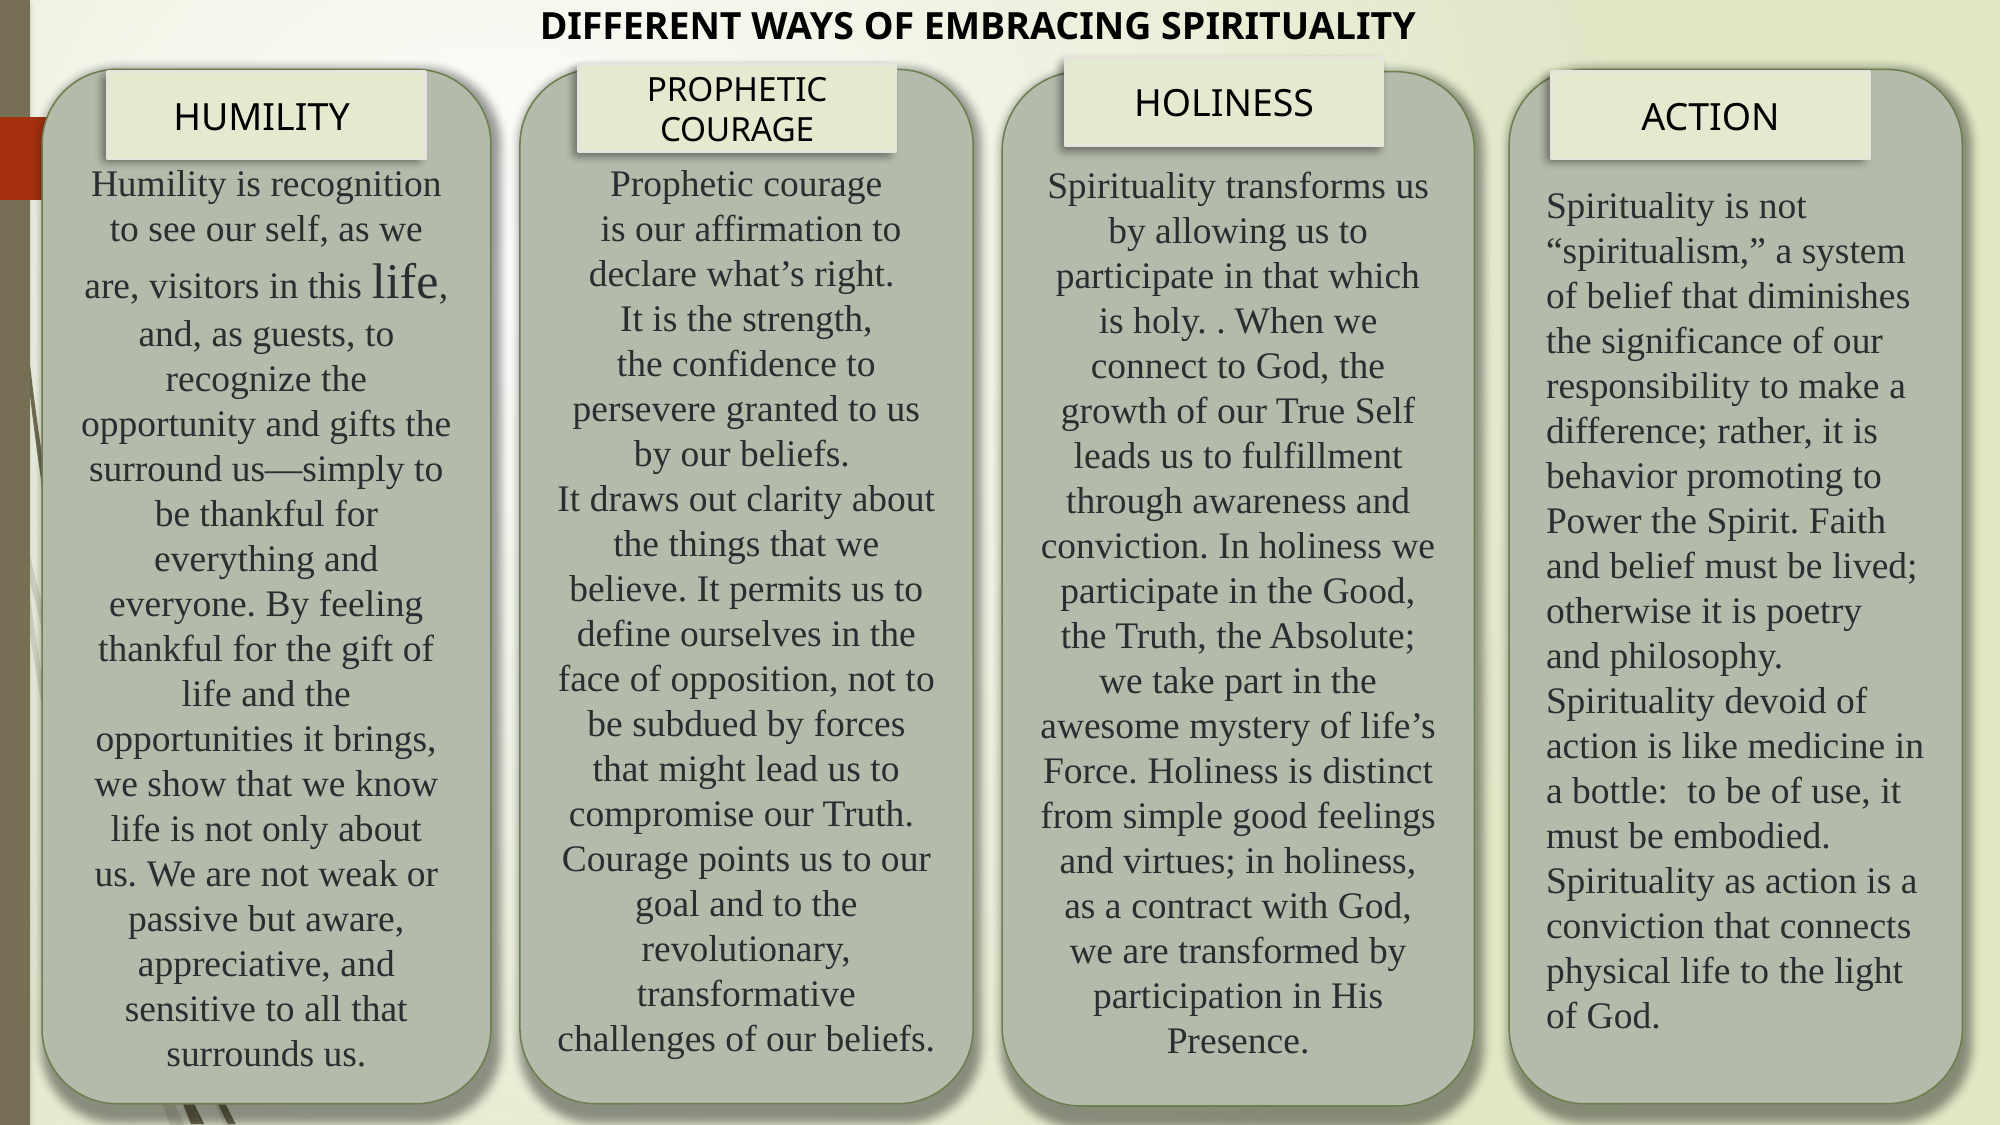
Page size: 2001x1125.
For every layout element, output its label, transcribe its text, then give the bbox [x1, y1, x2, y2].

text_box Spirituality transforms us by allowing us to participate in that which is holy. . When we connect to God, the growth of our True Self leads us to fulfillment through awareness and conviction. In holiness we participate in the Good, the Truth, the Absolute; we take part in the awesome mystery of life’s Force. Holiness is distinct from simple good feelings and virtues; in holiness, as a contract with God, we are transformed by participation in His Presence. [1001, 70, 1476, 1107]
text_box HOLINESS [1064, 56, 1384, 147]
text_box Spirituality is not “spiritualism,” a system of belief that diminishes the significance of our responsibility to make a difference; rather, it is behavior promoting to Power the Spirit. Faith and belief must be lived; otherwise it is poetry and philosophy. Spirituality devoid of action is like medicine in a bottle: to be of use, it must be embodied. Spirituality as action is a conviction that connects physical life to the light of God. [1508, 68, 1964, 1105]
text_box HUMILITY [106, 70, 427, 160]
text_box Humility is recognition to see our self, as we are, visitors in this life, and, as guests, to recognize the opportunity and gifts the surround us—simply to be thankful for everything and everyone. By feeling thankful for the gift of life and the opportunities it brings, we show that we know life is not only about us. We are not weak or passive but aware, appreciative, and sensitive to all that surrounds us. [41, 68, 492, 1105]
text_box ACTION [1550, 70, 1871, 160]
text_box PROPHETIC COURAGE [577, 63, 897, 153]
text_box Prophetic courage is our affirmation to declare what’s right. It is the strength, the confidence to persevere granted to us by our beliefs. It draws out clarity about the things that we believe. It permits us to define ourselves in the face of opposition, not to be subdued by forces that might lead us to compromise our Truth. Courage points us to our goal and to the revolutionary, transformative challenges of our beliefs. [519, 68, 974, 1105]
text_box DIFFERENT WAYS OF EMBRACING SPIRITUALITY [525, 0, 1432, 55]
